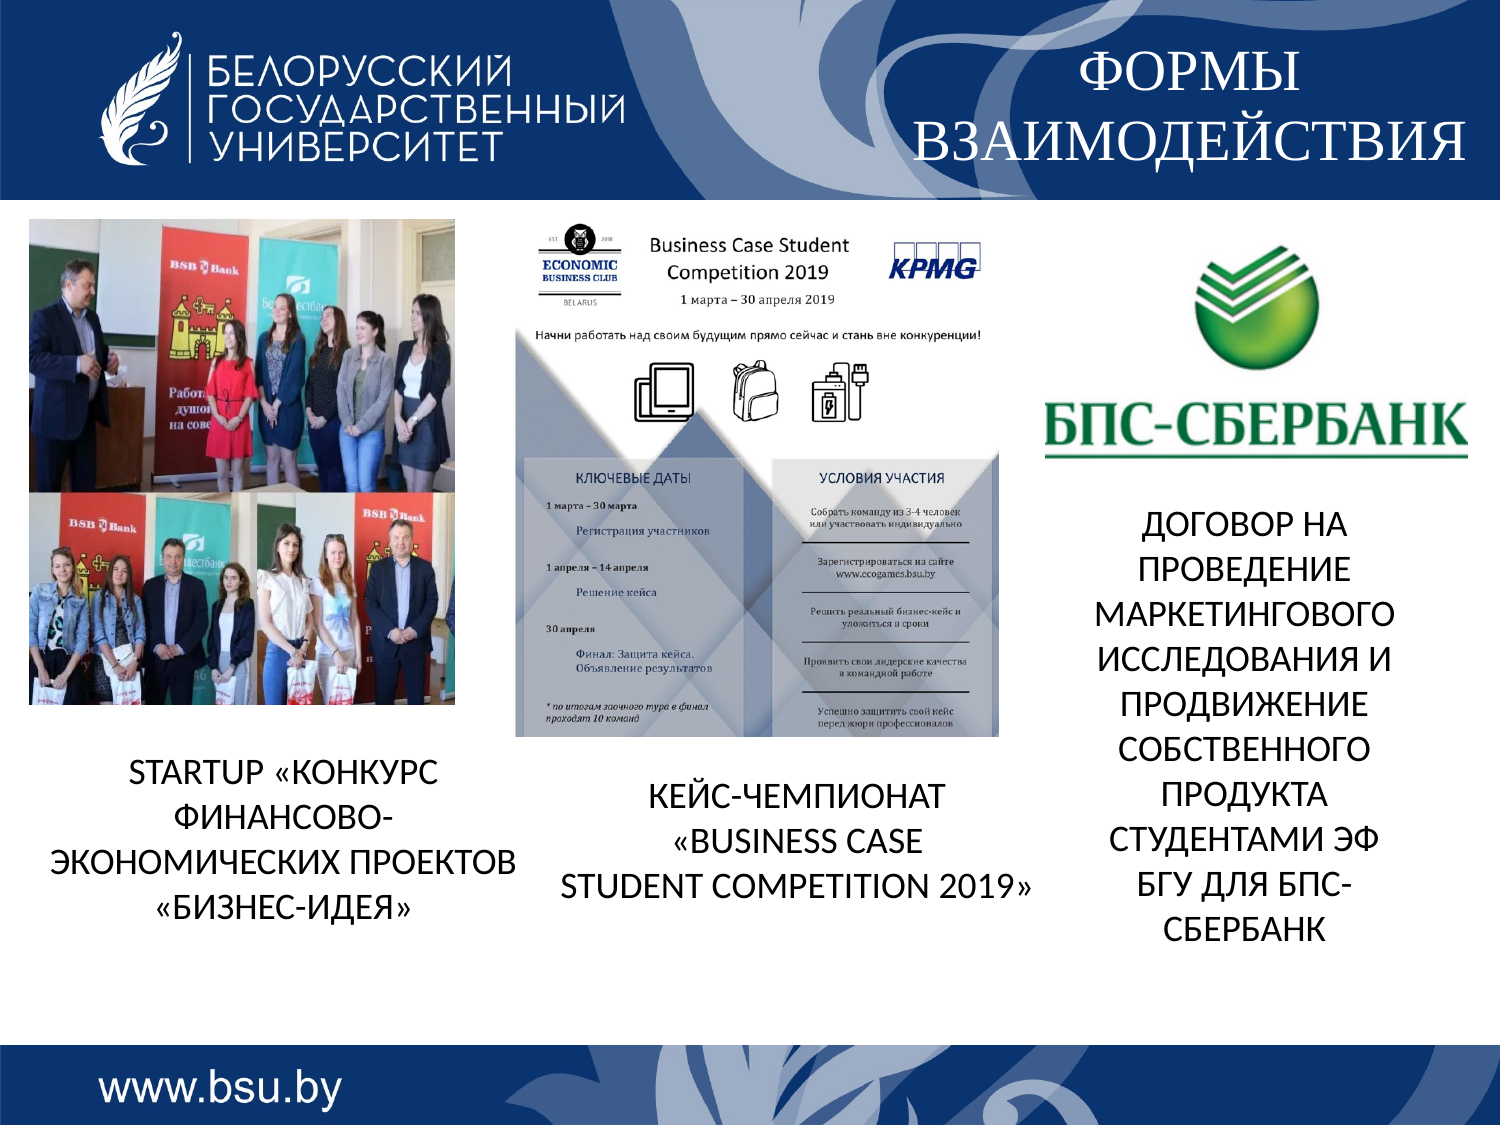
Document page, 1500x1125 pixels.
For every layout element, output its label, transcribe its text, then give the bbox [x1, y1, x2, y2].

picture [1045, 231, 1468, 473]
picture [513, 219, 999, 737]
picture [0, 1045, 1500, 1125]
text_box STARTUP «КОНКУРС ФИНАНСОВО- ЭКОНОМИЧЕСКИХ ПРОЕКТОВ «БИЗНЕС-ИДЕЯ» [29, 739, 538, 935]
picture [0, 0, 1500, 200]
text_box КЕЙС-ЧЕМПИОНАТ «BUSINESS CASE STUDENT COMPETITION 2019» [537, 763, 1057, 913]
picture [29, 219, 455, 705]
title ФОРМЫ ВЗАИМОДЕЙСТВИЯ [879, 23, 1500, 181]
text_box ДОГОВОР НА ПРОВЕДЕНИЕ МАРКЕТИНГОВОГО ИССЛЕДОВАНИЯ И ПРОДВИЖЕНИЕ СОБСТВЕННОГО ПРОДУКТА СТУДЕНТАМИ ЭФ БГУ ДЛЯ БПС-СБЕРБАНК [1057, 491, 1433, 957]
